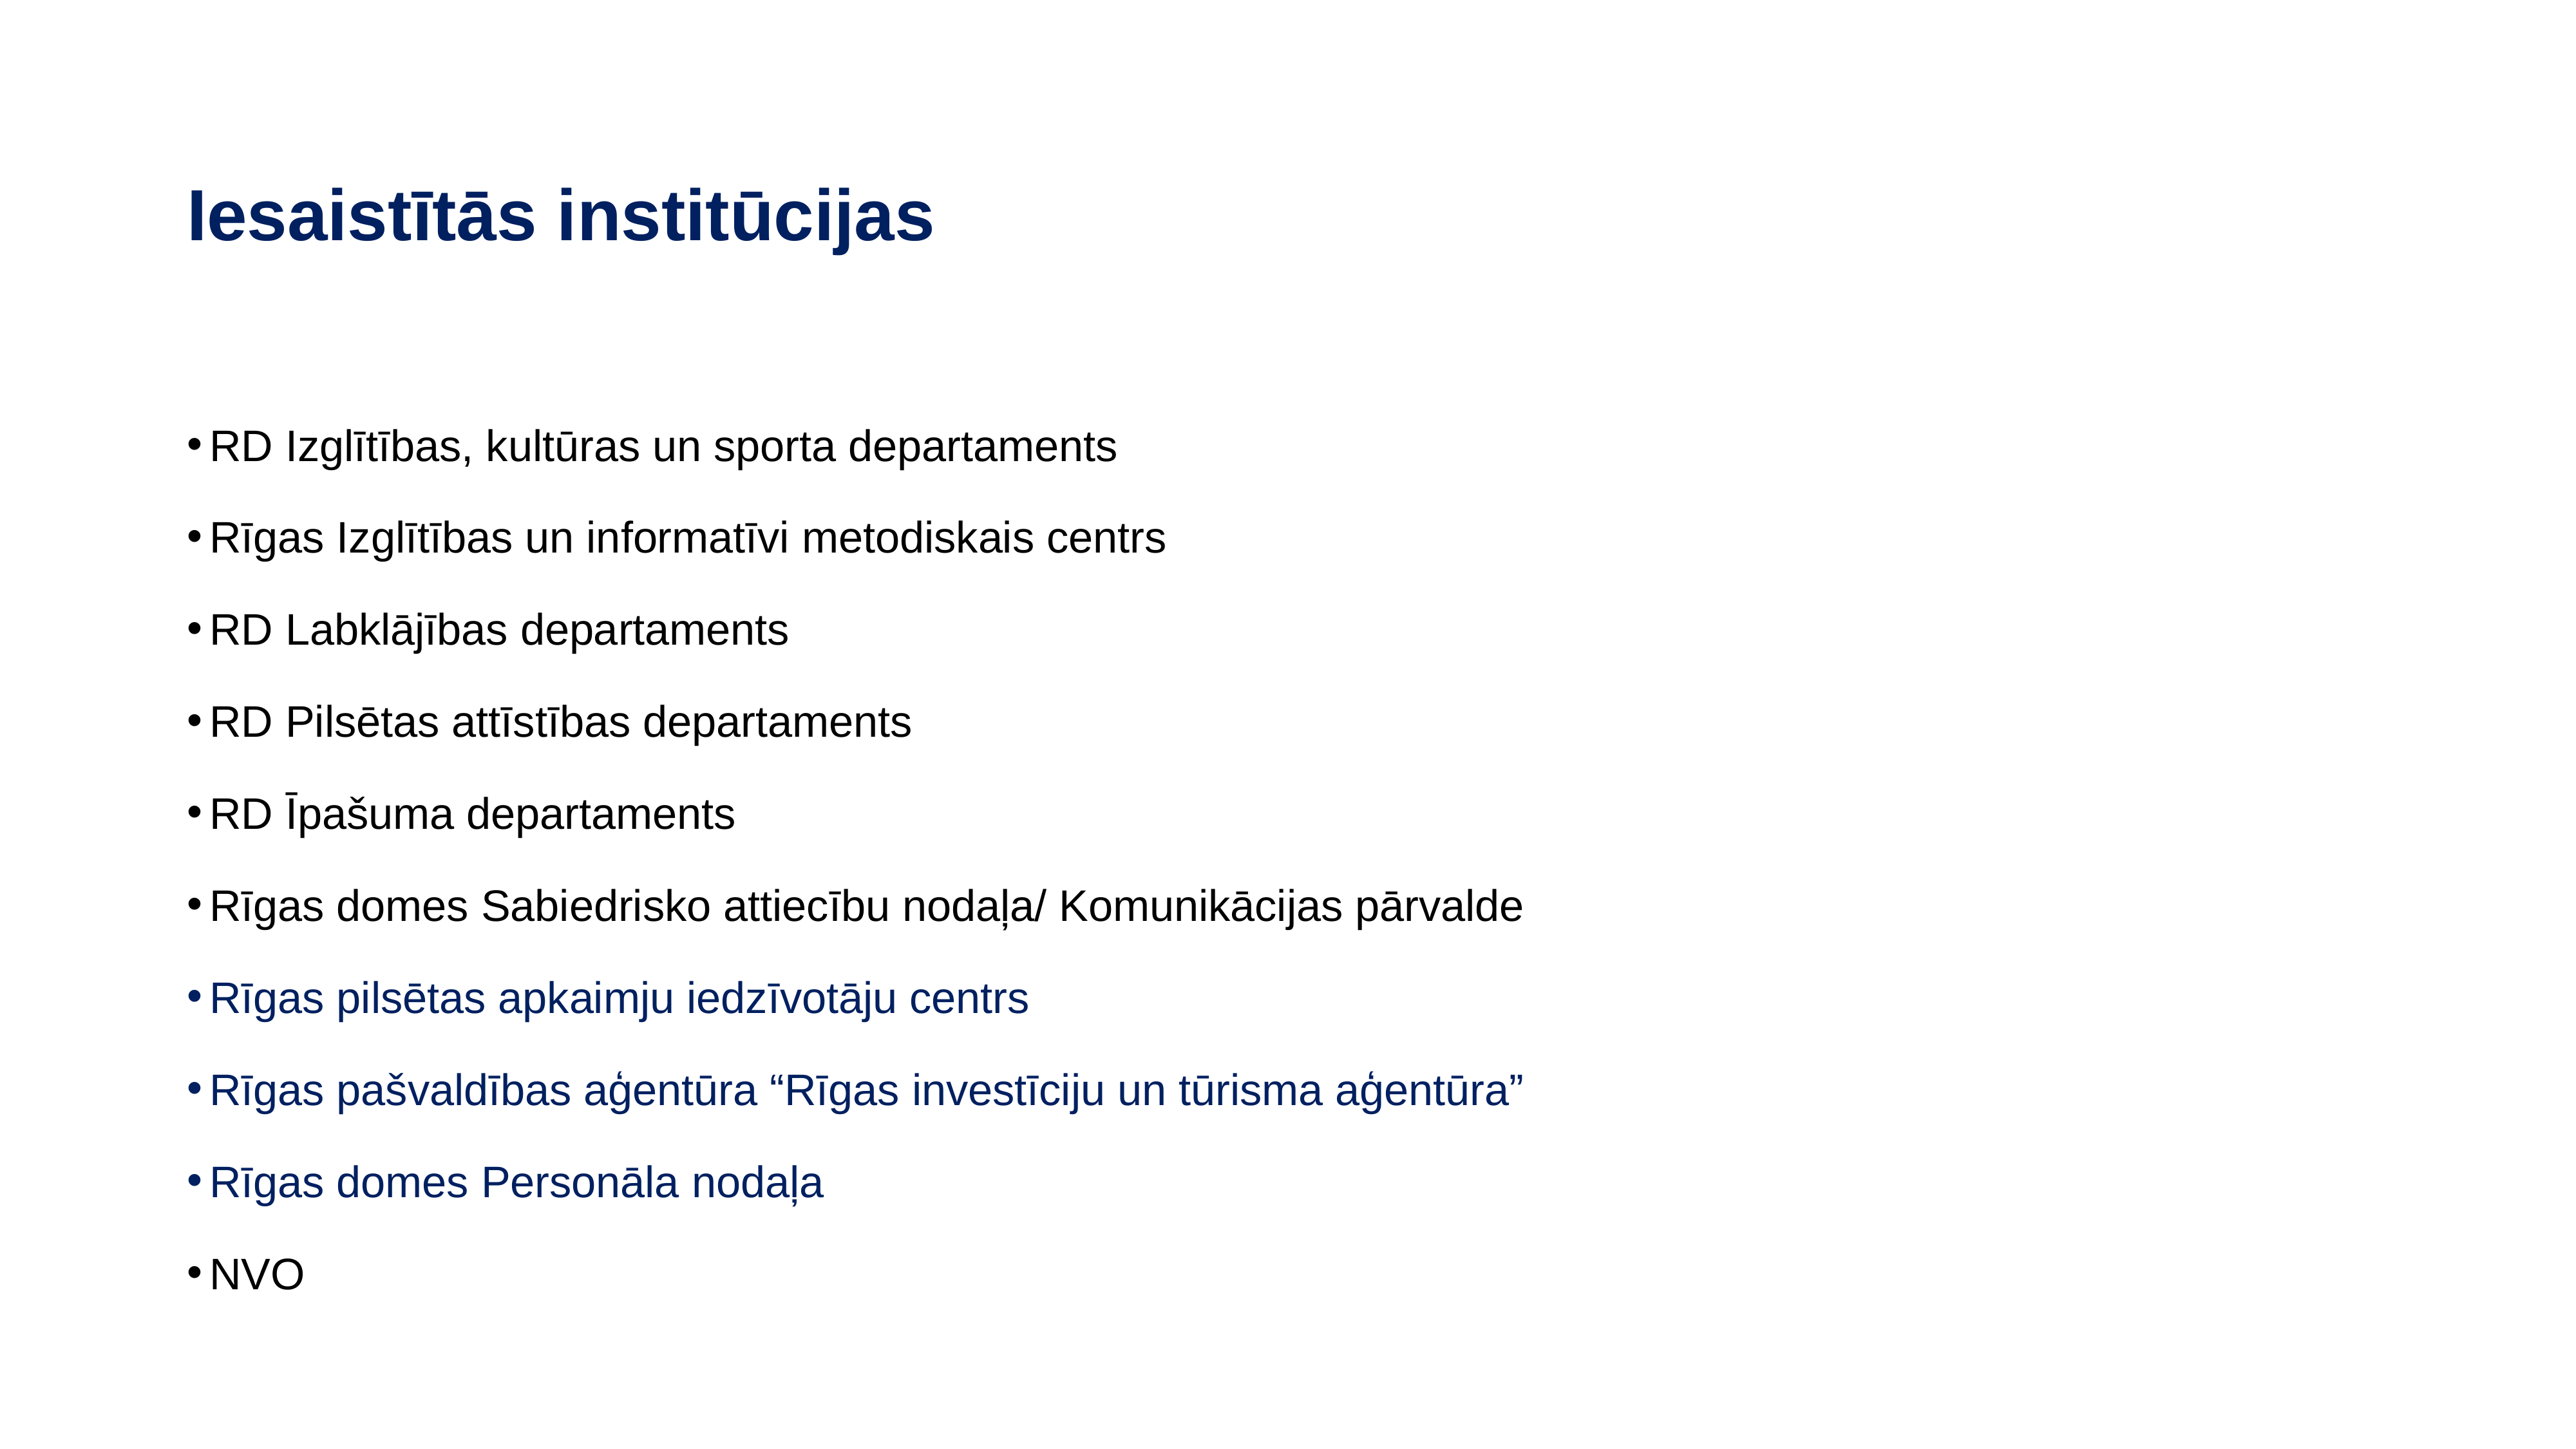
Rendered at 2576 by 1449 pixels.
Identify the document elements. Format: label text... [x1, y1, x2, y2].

title Iesaistītās institūcijas [177, 77, 2399, 357]
list RD Izglītības, kultūras un sporta departaments Rīgas Izglītības un informatīvi metodiskais centrs RD Labklājības departaments RD Pilsētas attīstības departaments RD Īpašuma departaments Rīgas domes Sabiedrisko attiecību nodaļa/ Komunikācijas pārvalde Rīgas pilsētas apkaimju iedzīvotāju centrs Rīgas pašvaldības aģentūra “Rīgas investīciju un tūrisma aģentūra” Rīgas domes Personāla nodaļa NVO [177, 385, 2399, 1305]
